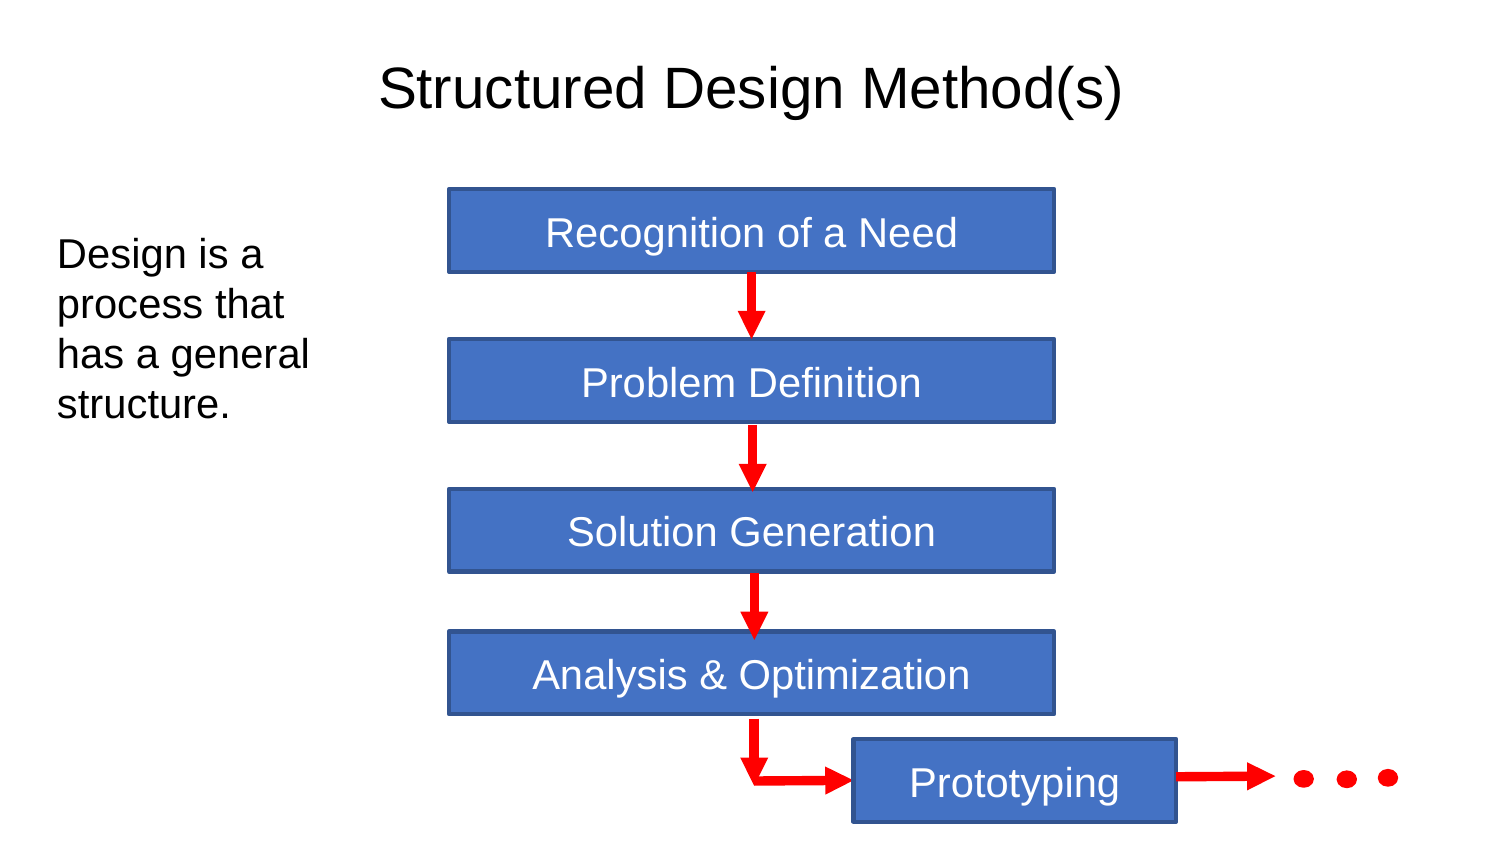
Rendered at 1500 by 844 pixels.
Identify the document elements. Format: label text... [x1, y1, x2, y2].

text_box Recognition of a Need [447, 187, 1056, 274]
text_box Problem Definition [447, 337, 1056, 424]
text_box Prototyping [851, 737, 1178, 824]
text_box Structured Design Method(s) [358, 42, 1145, 128]
text_box Solution Generation [447, 487, 1056, 574]
text_box [1293, 770, 1314, 788]
text_box [1377, 768, 1399, 787]
text_box Design is a process that has a general structure. [42, 219, 372, 435]
text_box [1336, 770, 1357, 789]
text_box Analysis & Optimization [447, 629, 1056, 716]
